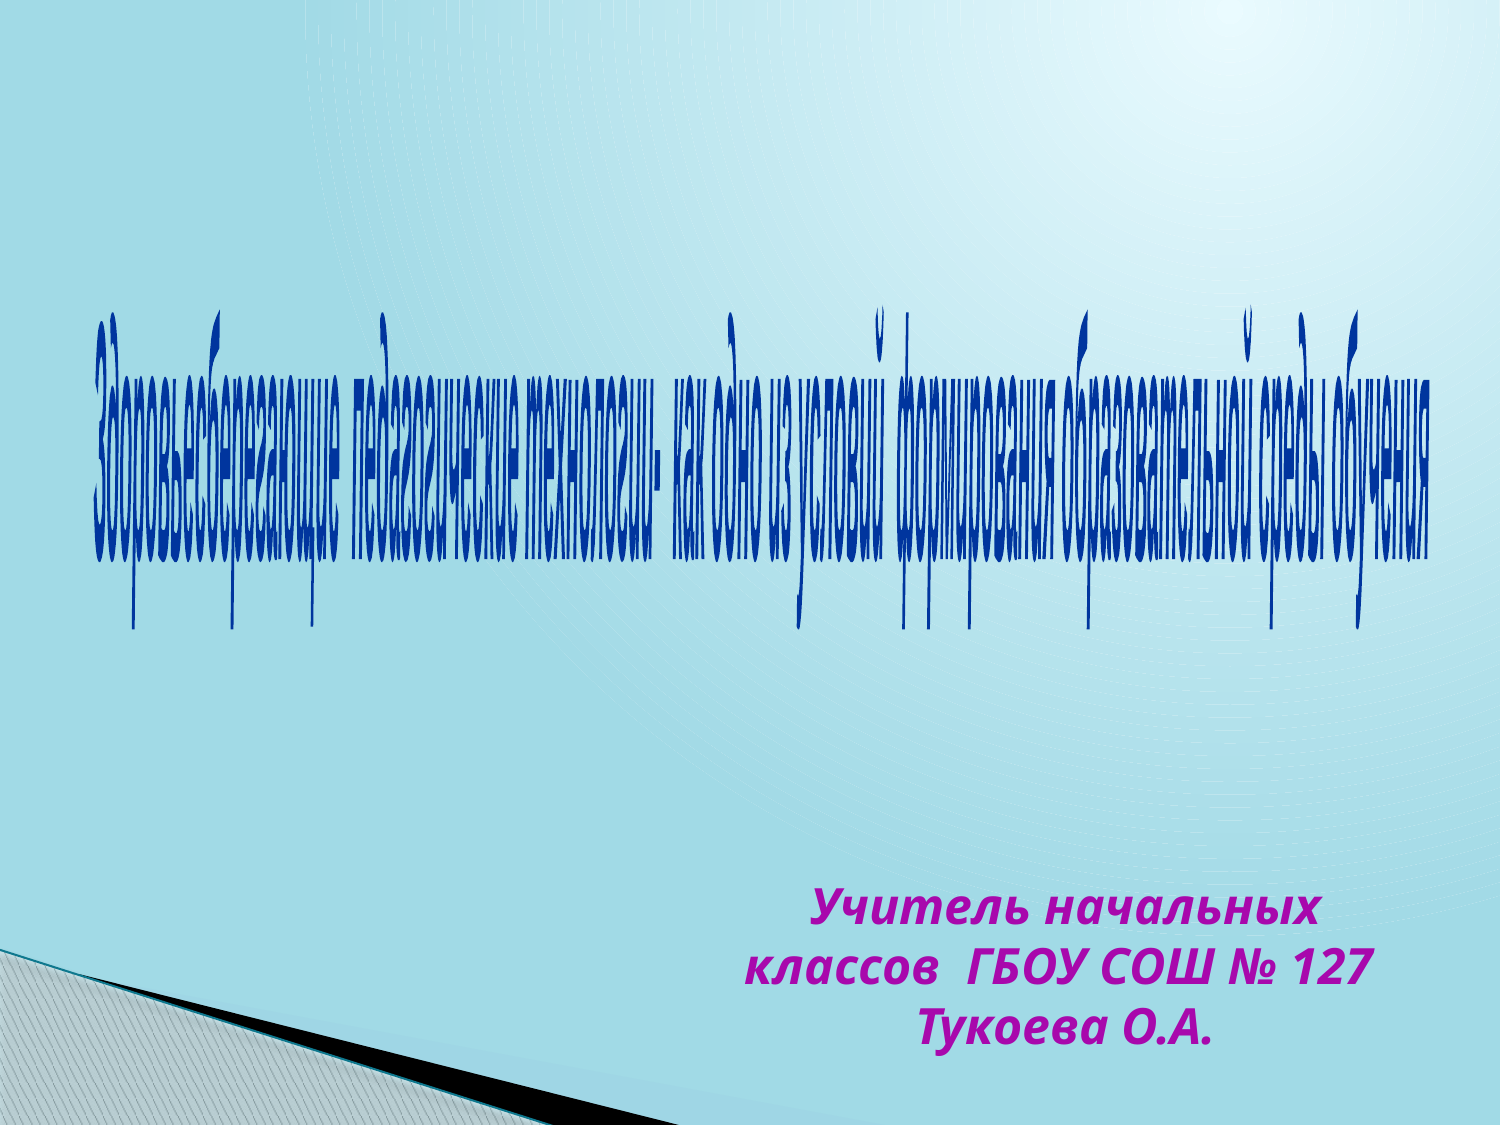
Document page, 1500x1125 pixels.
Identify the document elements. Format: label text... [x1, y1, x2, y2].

text_box Учитель начальных классов ГБОУ СОШ № 127 Тукоева О.А. [691, 867, 1441, 1063]
text_box Здоровьесберегающие педагогические технологии- как одно из условий формирования образовательной среды обучения [195, 309, 220, 563]
text_box Здоровьесберегающие педагогические технологии- как одно из условий формирования образовательной среды обучения [525, 375, 555, 563]
text_box Здоровьесберегающие педагогические технологии- как одно из условий формирования образовательной среды обучения [1135, 375, 1189, 563]
text_box Здоровьесберегающие педагогические технологии- как одно из условий формирования образовательной среды обучения [940, 378, 956, 560]
text_box Здоровьесберегающие педагогические технологии- как одно из условий формирования образовательной среды обучения [1086, 375, 1135, 630]
